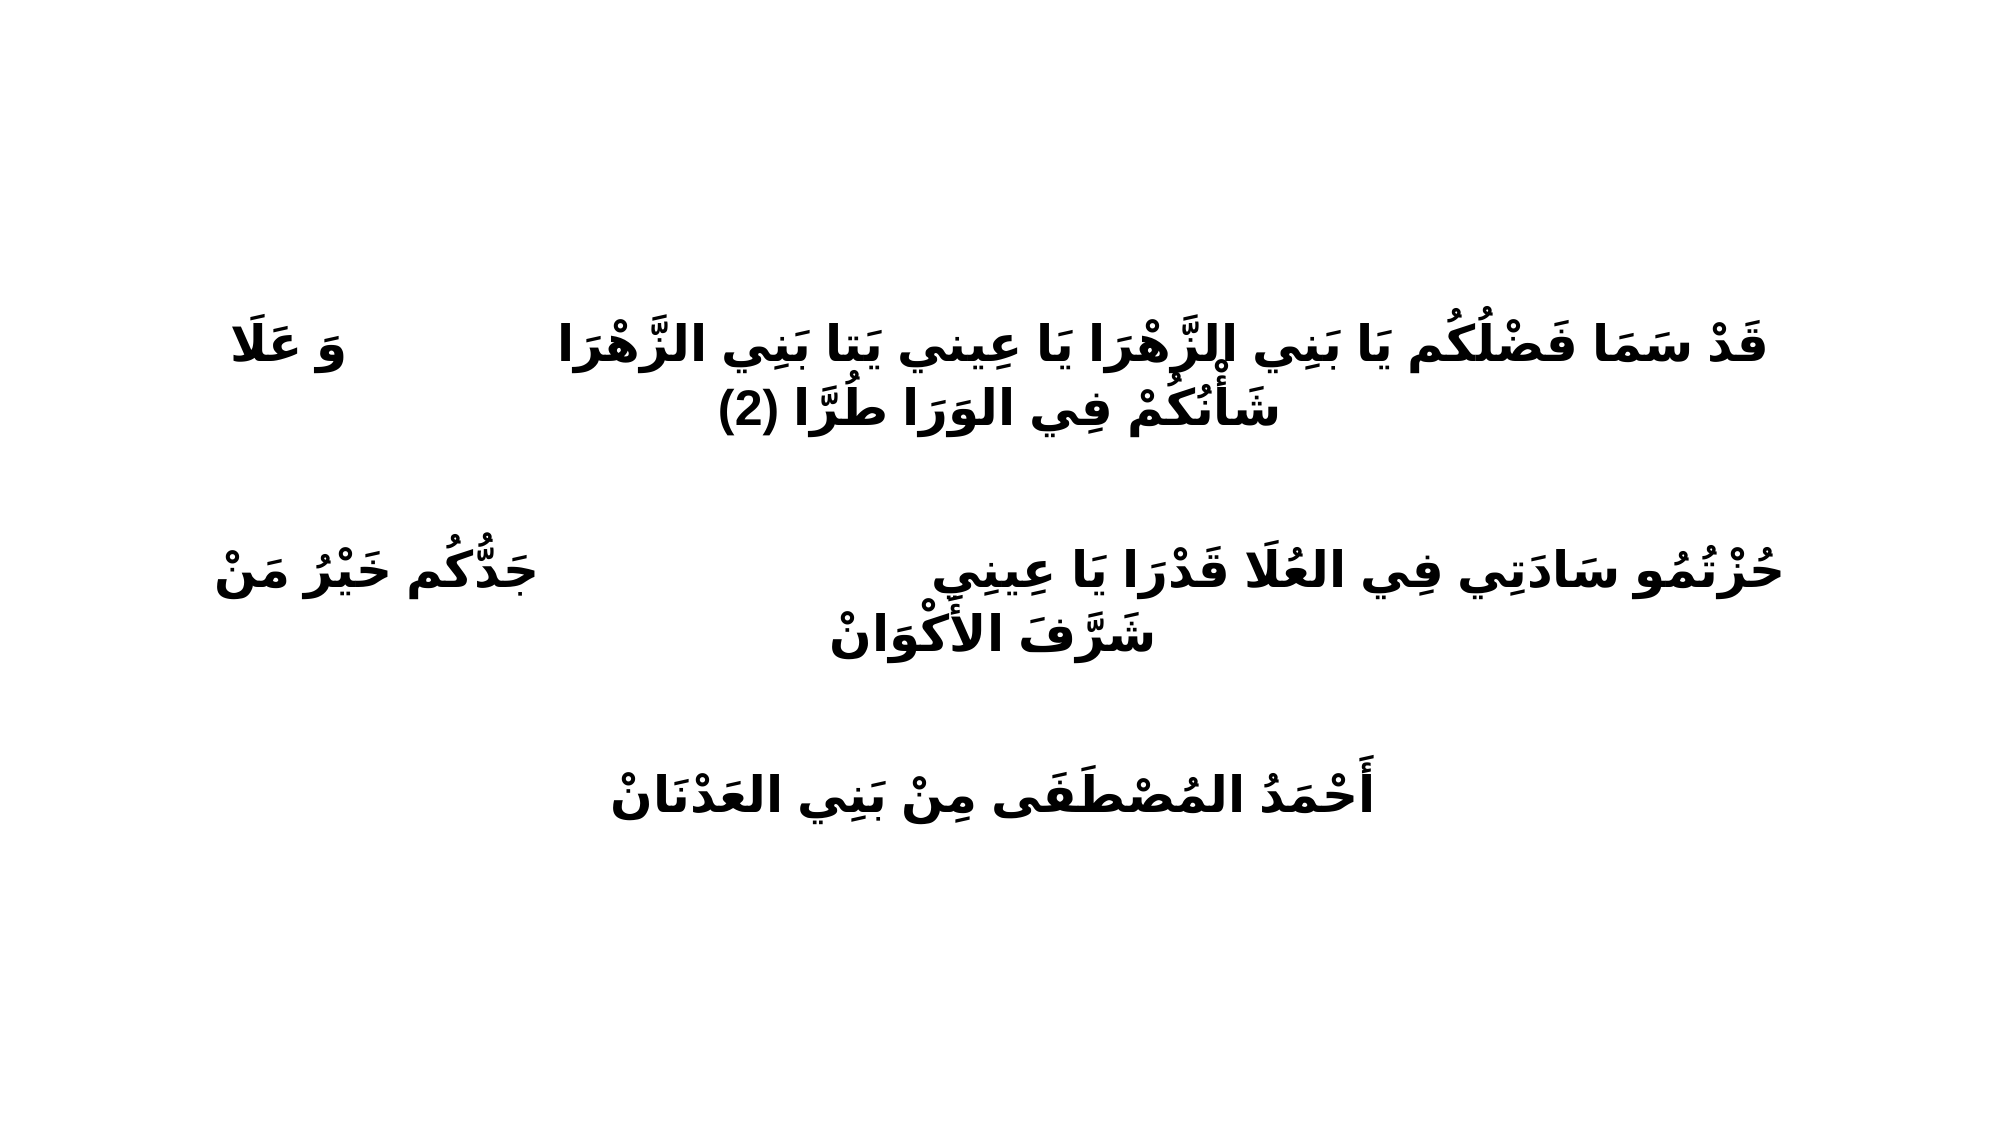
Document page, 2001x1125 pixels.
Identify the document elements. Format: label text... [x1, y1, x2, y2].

list قَدْ سَمَا فَضْلُكُم يَا بَنِي الزَّهْرَا يَا عِيني يَتا بَنِي الزَّهْرَا وَ عَلَا شَأْنُكُمْ فِي الوَرَا طُرَّا (2) حُزْتُمُو سَادَتِي فِي العُلَا قَدْرَا يَا عِينِي جَدُّكُم خَيْرُ مَنْ شَرَّفَ الأَكْوَانْ أَحْمَدُ المُصْطَفَى مِنْ بَنِي العَدْنَانْ [137, 299, 1863, 1014]
